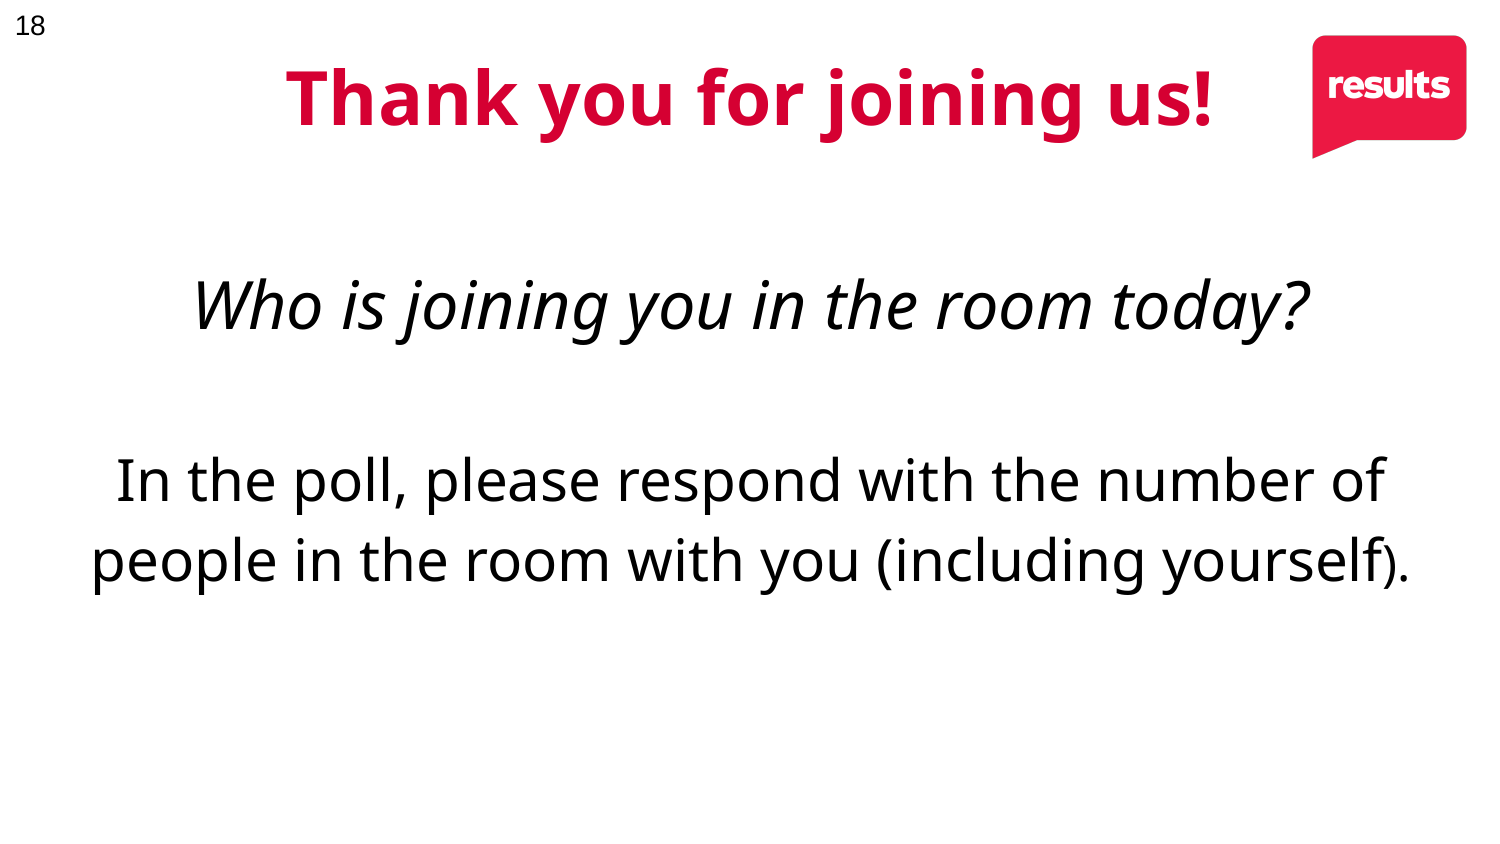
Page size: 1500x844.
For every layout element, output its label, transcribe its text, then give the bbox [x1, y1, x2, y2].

title Thank you for joining us! [142, 25, 1358, 166]
text_box Who is joining you in the room today? In the poll, please respond with the number of people in the room with you (including yourself). [56, 244, 1446, 601]
picture [1289, 13, 1490, 175]
